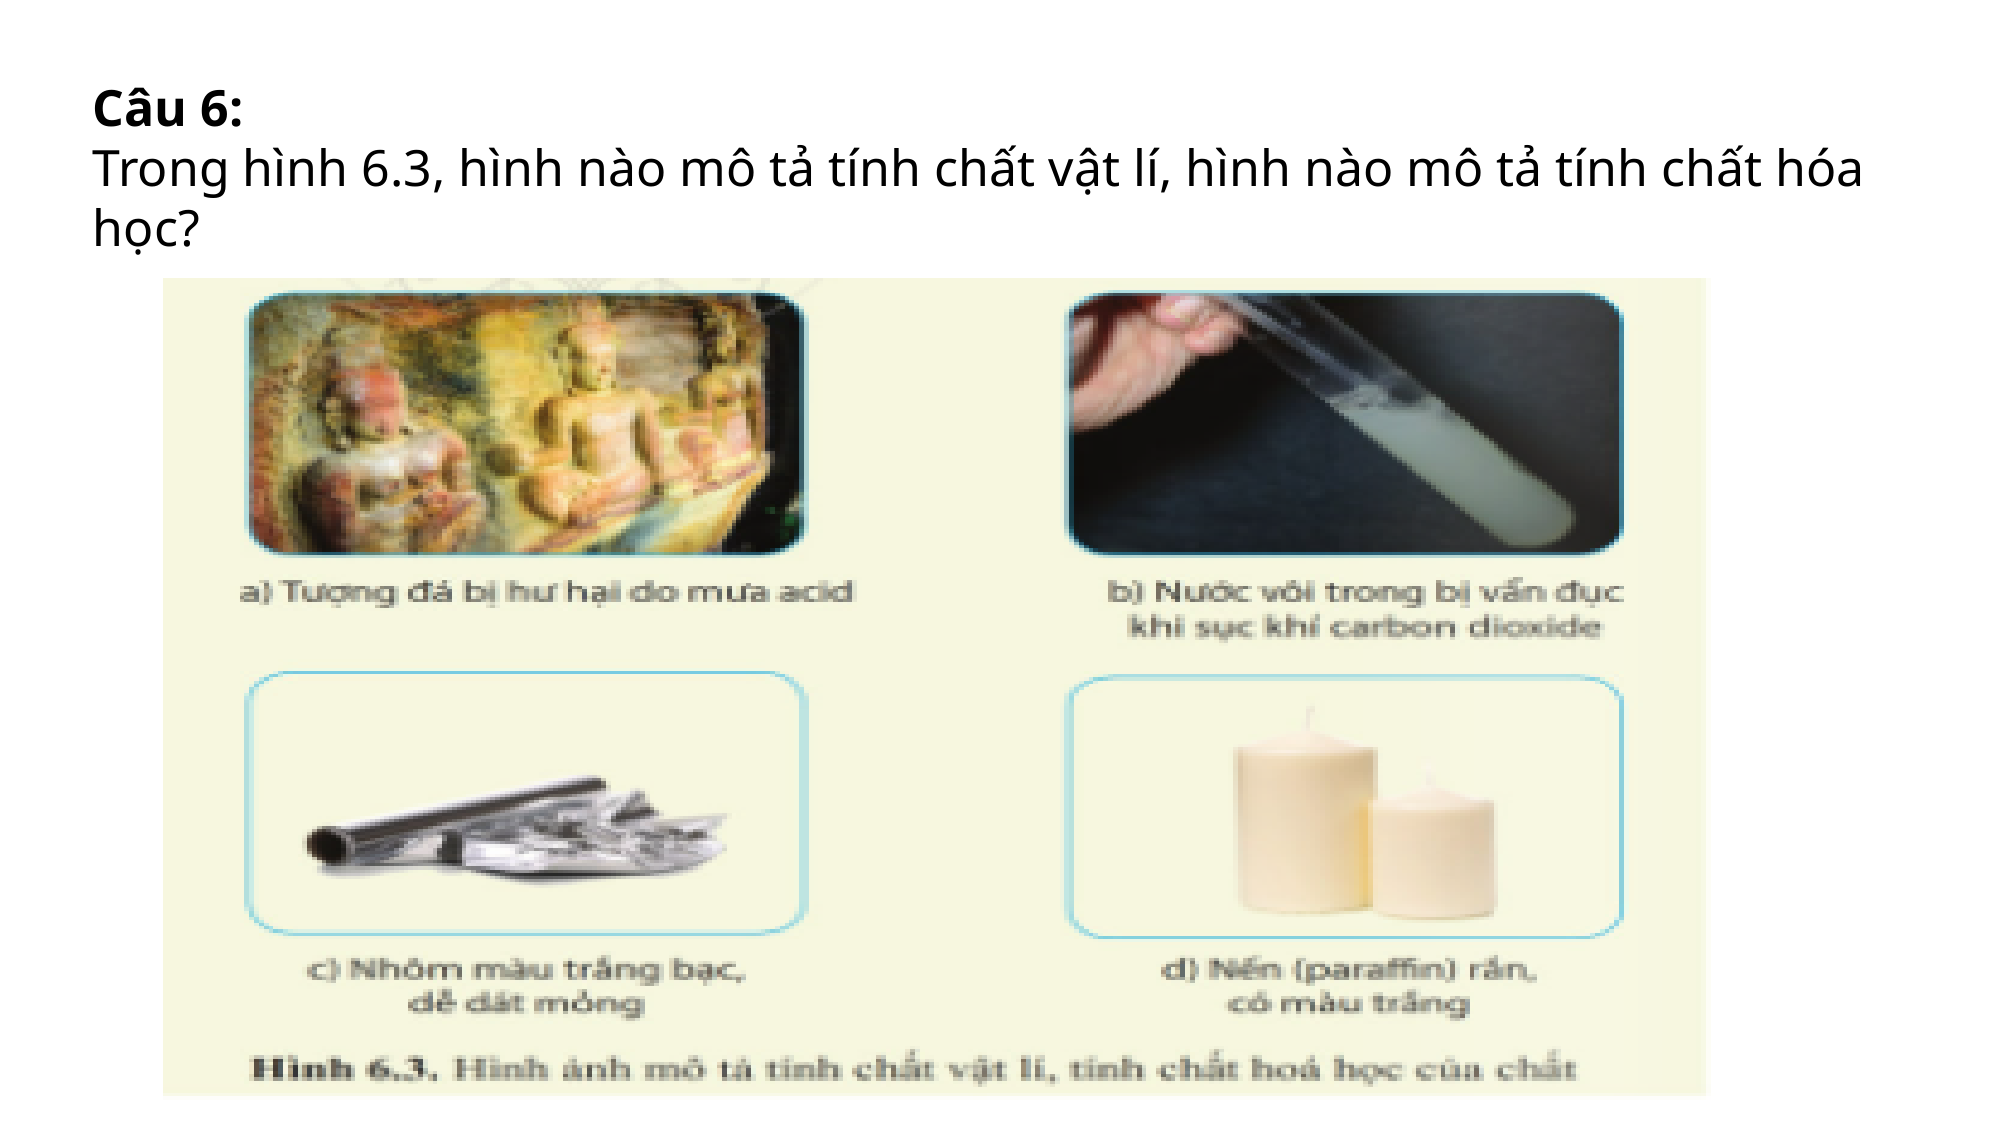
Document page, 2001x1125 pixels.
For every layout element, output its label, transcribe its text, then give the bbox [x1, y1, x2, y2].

picture [163, 278, 1716, 1100]
text_box Câu 6: Trong hình 6.3, hình nào mô tả tính chất vật lí, hình nào mô tả tính chất hóa học? [78, 69, 1909, 265]
